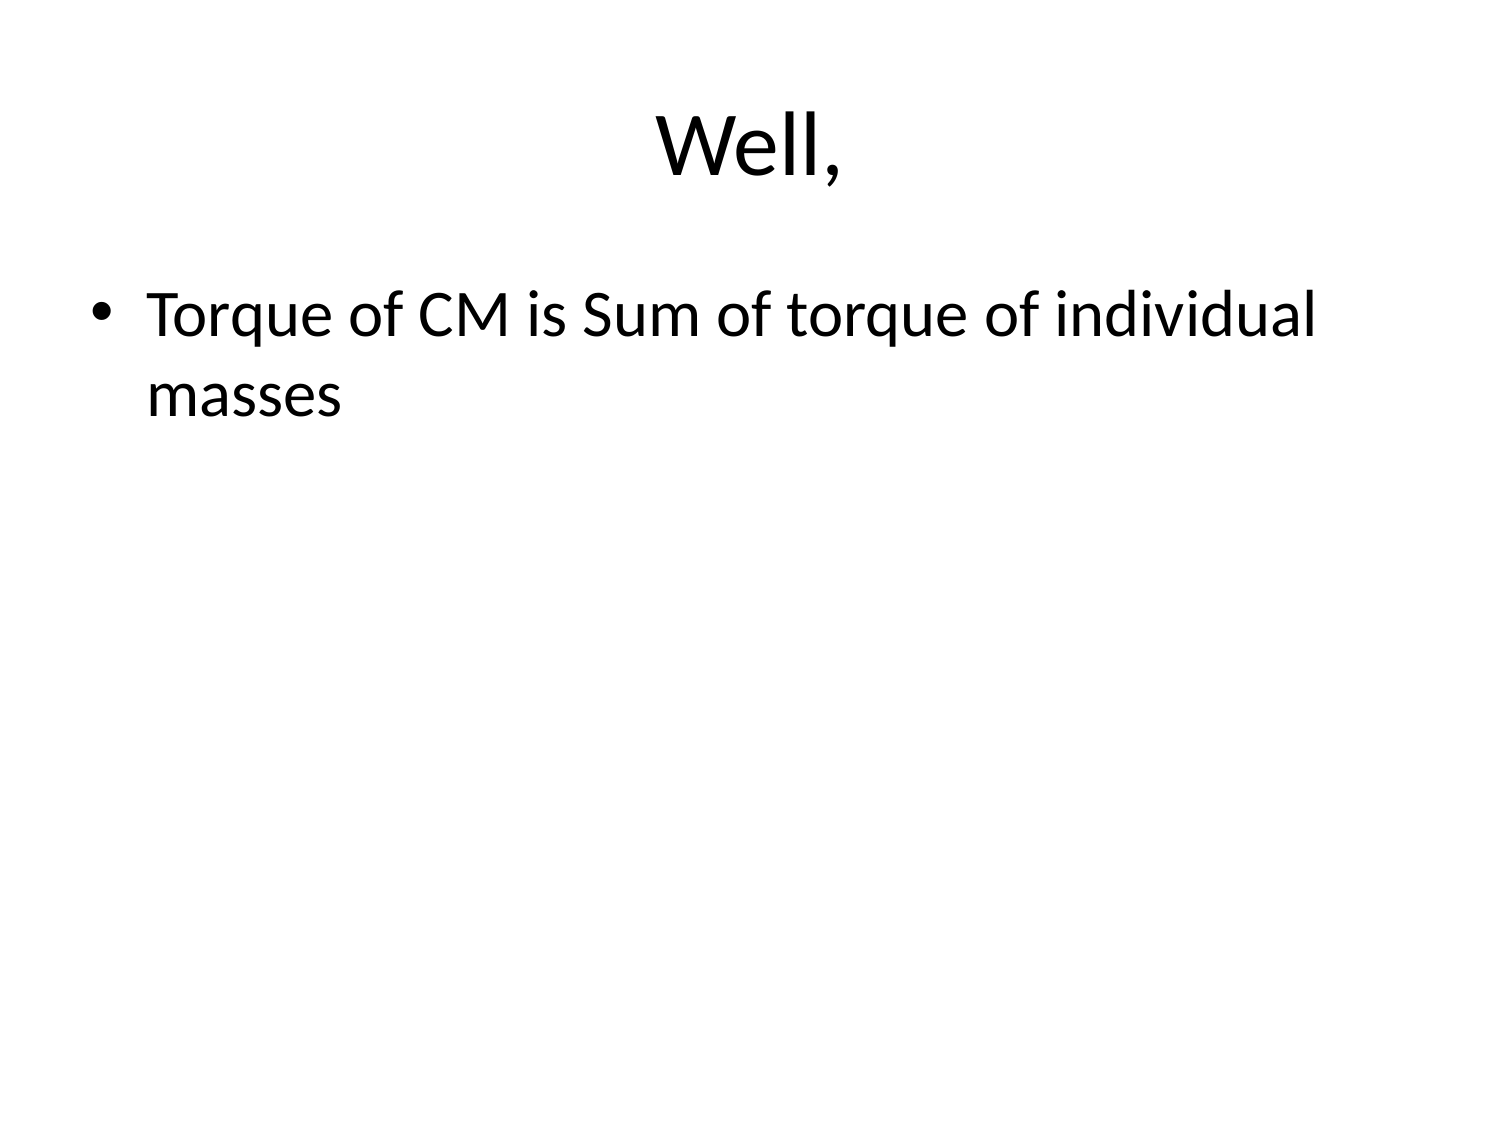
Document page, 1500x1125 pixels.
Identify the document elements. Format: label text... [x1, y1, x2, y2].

list Torque of CM is Sum of torque of individual masses [75, 262, 1425, 1005]
title Well, [75, 45, 1425, 233]
